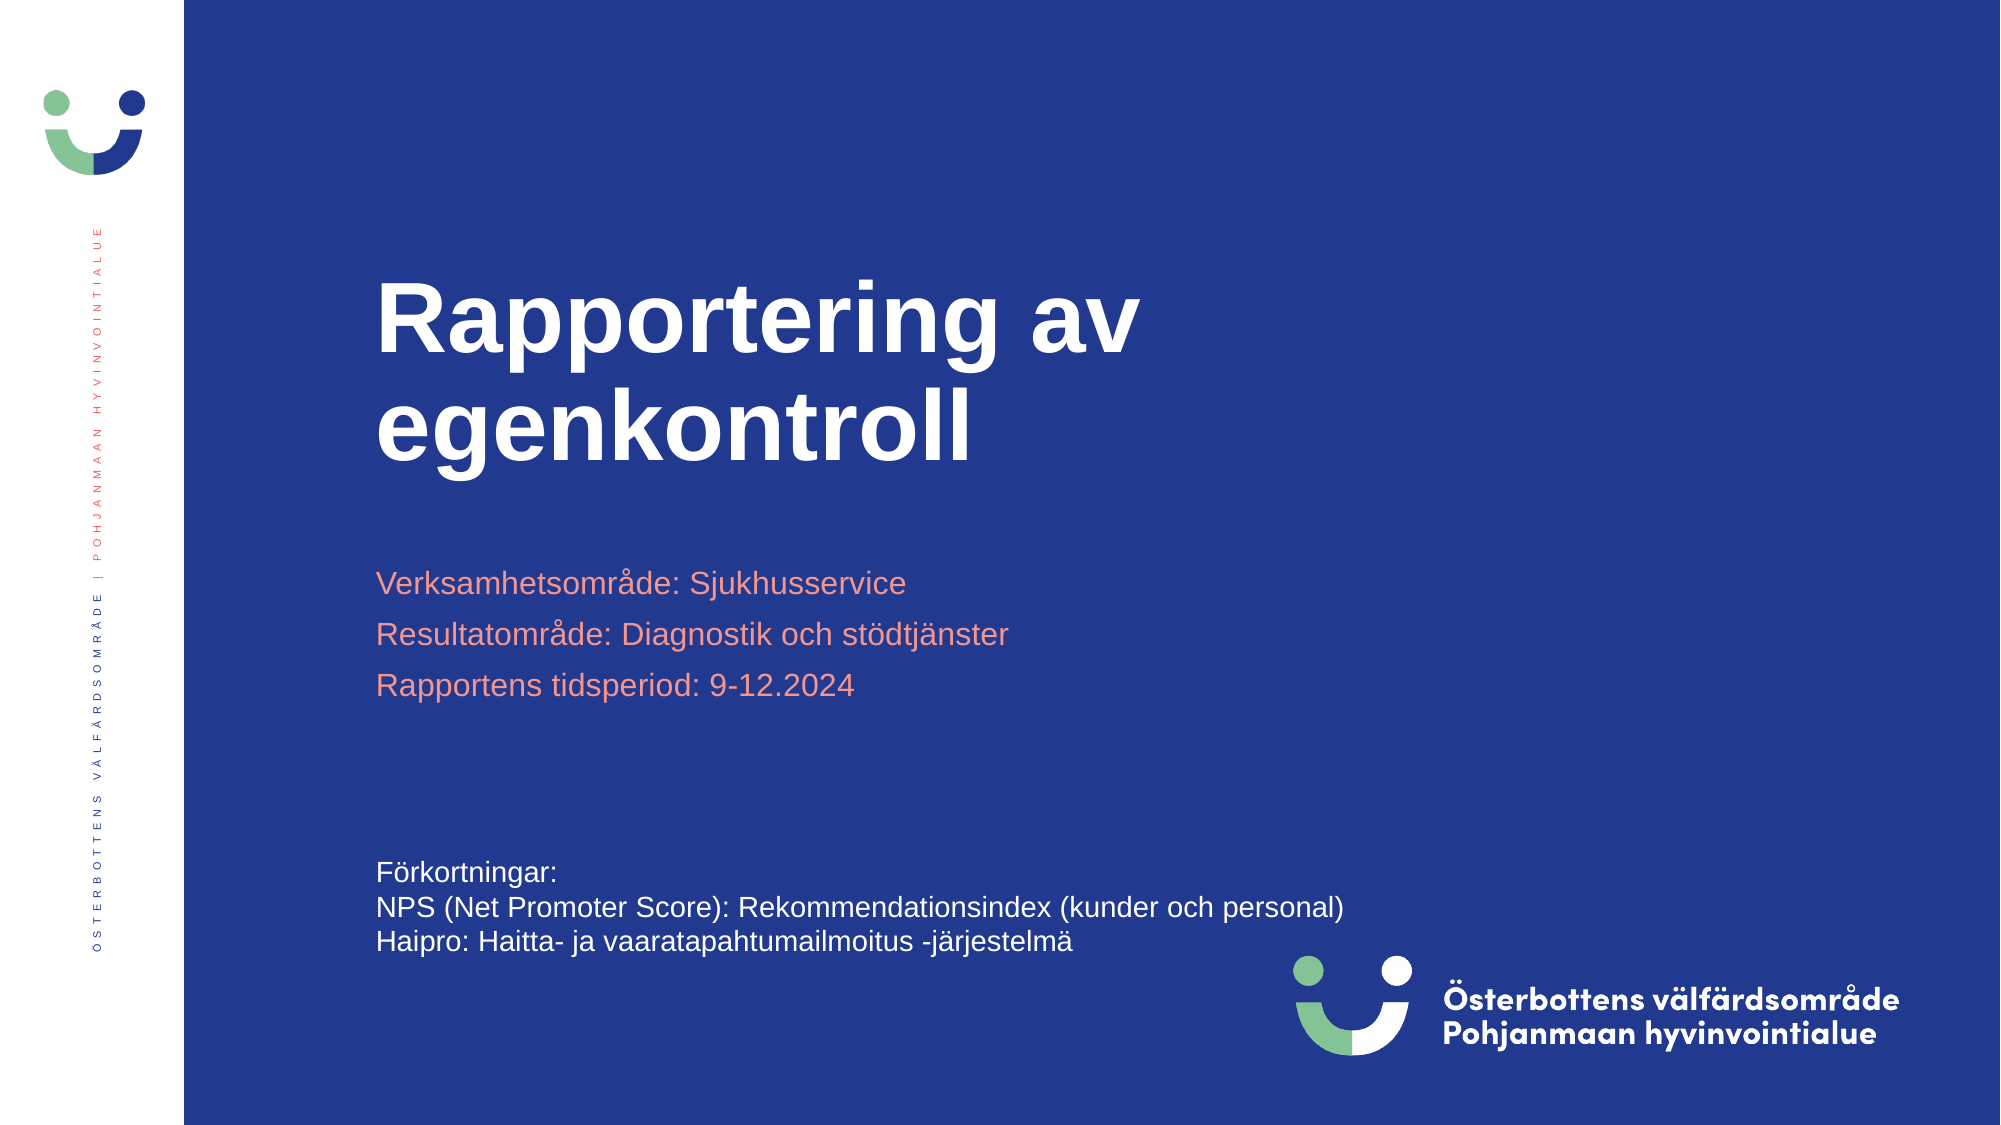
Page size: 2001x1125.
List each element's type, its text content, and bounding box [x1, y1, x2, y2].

picture [1293, 955, 1899, 1056]
title Rapportering av egenkontroll [360, 150, 1659, 490]
picture [43, 90, 145, 175]
text_box Förkortningar: NPS (Net Promoter Score): Rekommendationsindex (kunder och personal) Haipro: Haitta- ja vaaratapahtumailmoitus -järjestelmä [360, 845, 1458, 966]
list Verksamhetsområde: Sjukhusservice Resultatområde: Diagnostik och stödtjänster Rapportens tidsperiod: 9-12.2024 [360, 559, 1663, 712]
